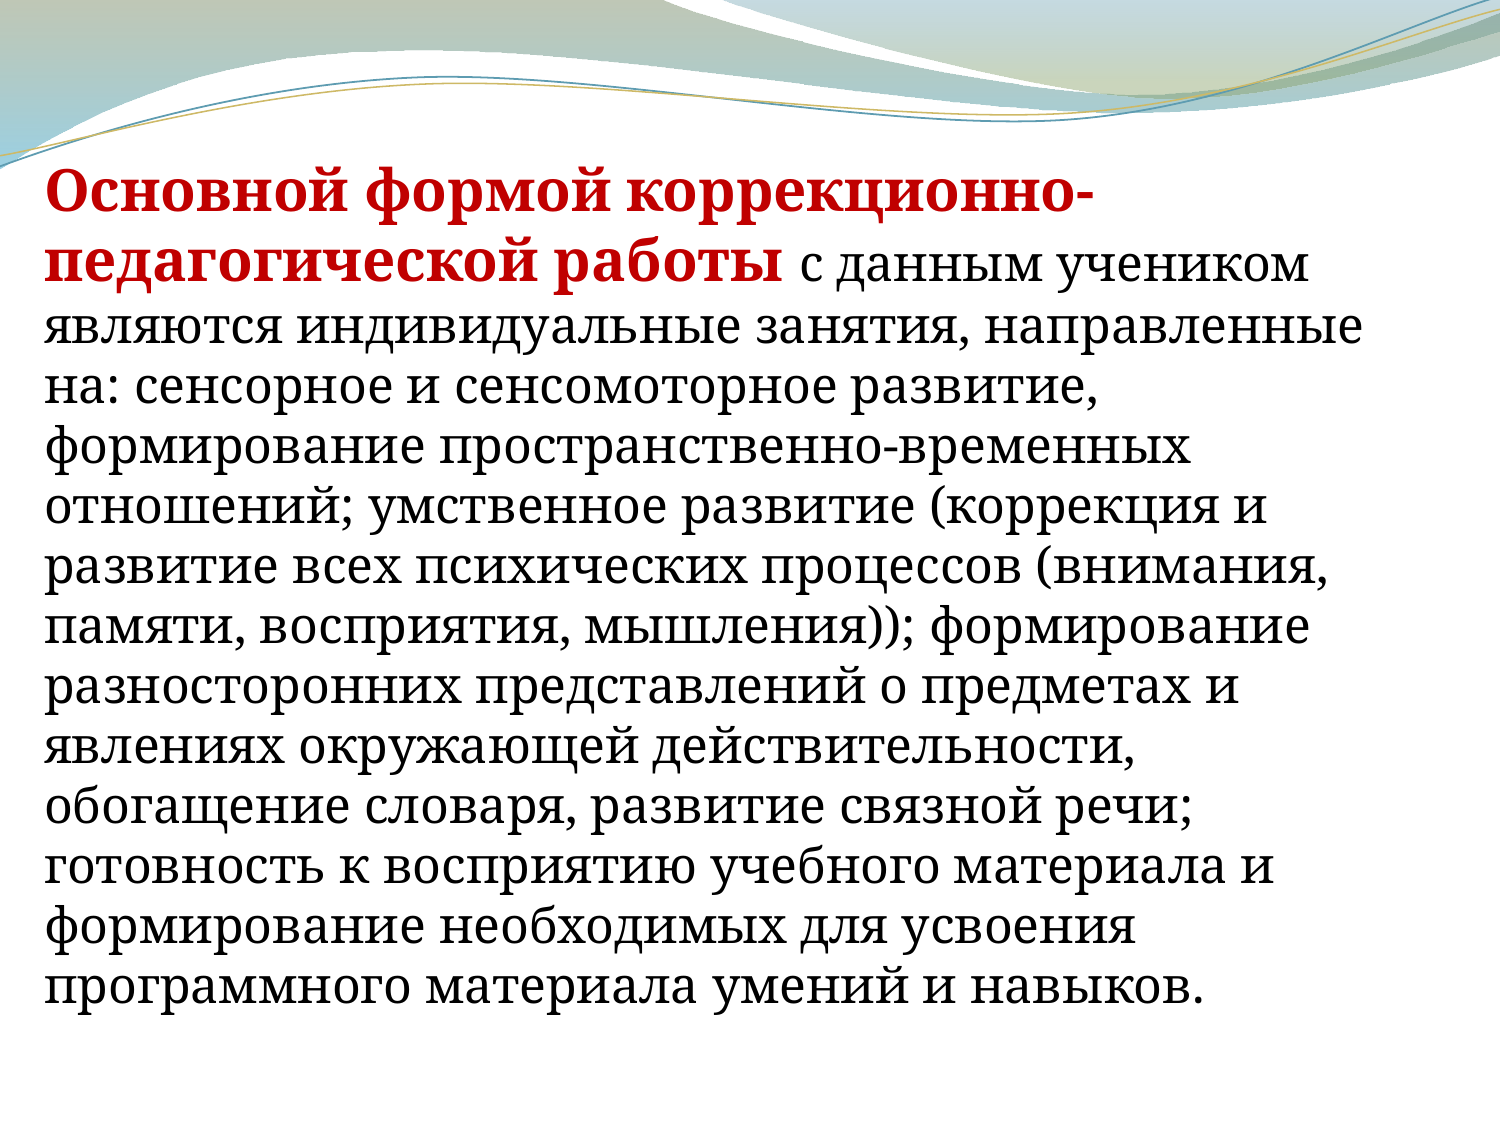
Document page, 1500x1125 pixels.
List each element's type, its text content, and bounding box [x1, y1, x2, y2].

text_box Основной формой коррекционно-педагогической работы с данным учеником являются индивидуальные занятия, направленные на: сенсорное и сенсомоторное развитие, формирование пространственно-временных отношений; умственное развитие (коррекция и развитие всех психических процессов (внимания, памяти, восприятия, мышления)); формирование разносторонних представлений о предметах и явлениях окружающей действительности, обогащение словаря, развитие связной речи; готовность к восприятию учебного материала и формирование необходимых для усвоения программного материала умений и навыков. [29, 145, 1447, 1021]
